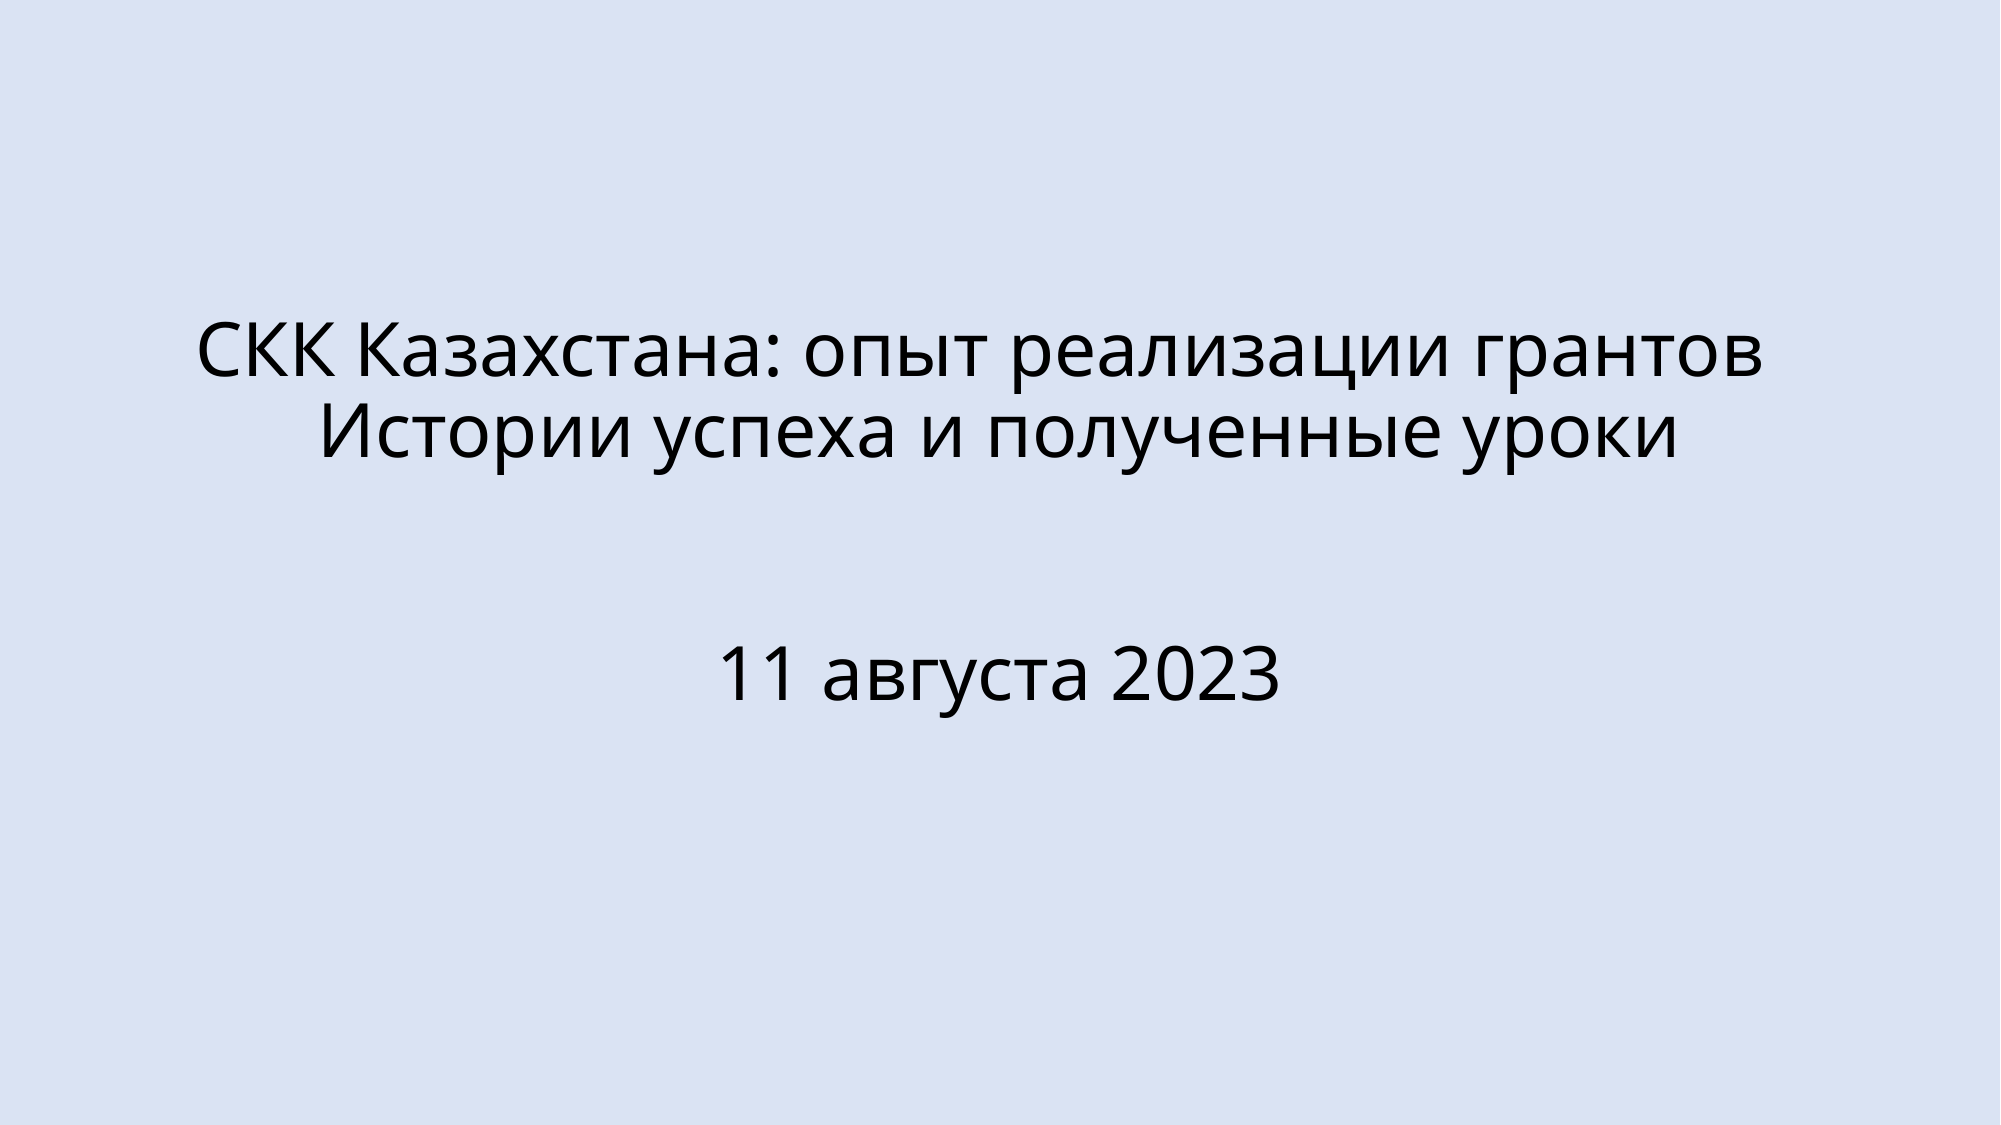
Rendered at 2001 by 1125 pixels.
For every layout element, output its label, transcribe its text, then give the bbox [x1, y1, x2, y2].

title СКК Казахстана: опыт реализации грантов Истории успеха и полученные уроки 11 августа 2023 [0, 0, 2000, 1125]
